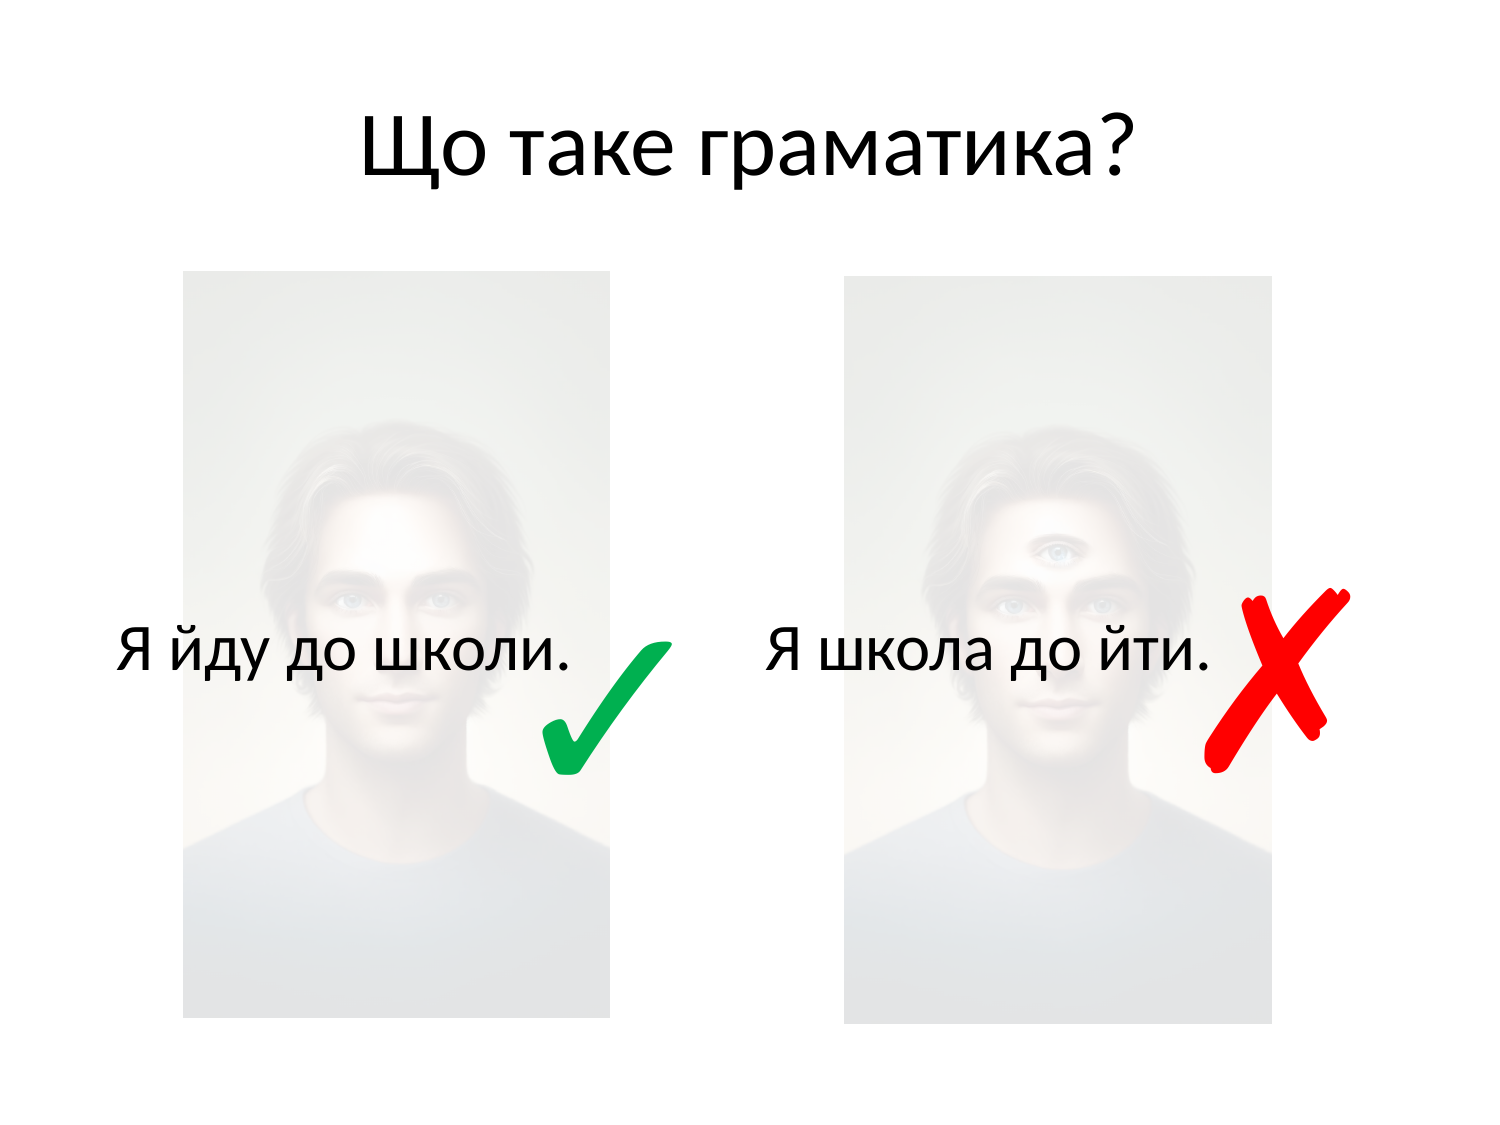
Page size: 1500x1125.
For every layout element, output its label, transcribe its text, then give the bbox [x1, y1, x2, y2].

title Що таке граматика? [75, 45, 1425, 233]
picture [844, 276, 1272, 1024]
text_box ✗ [1277, 577, 1444, 766]
text_box Я школа до йти. [750, 596, 839, 696]
text_box ✓ [616, 605, 774, 794]
list Я йду до школи. [101, 596, 177, 696]
picture [182, 270, 611, 1019]
